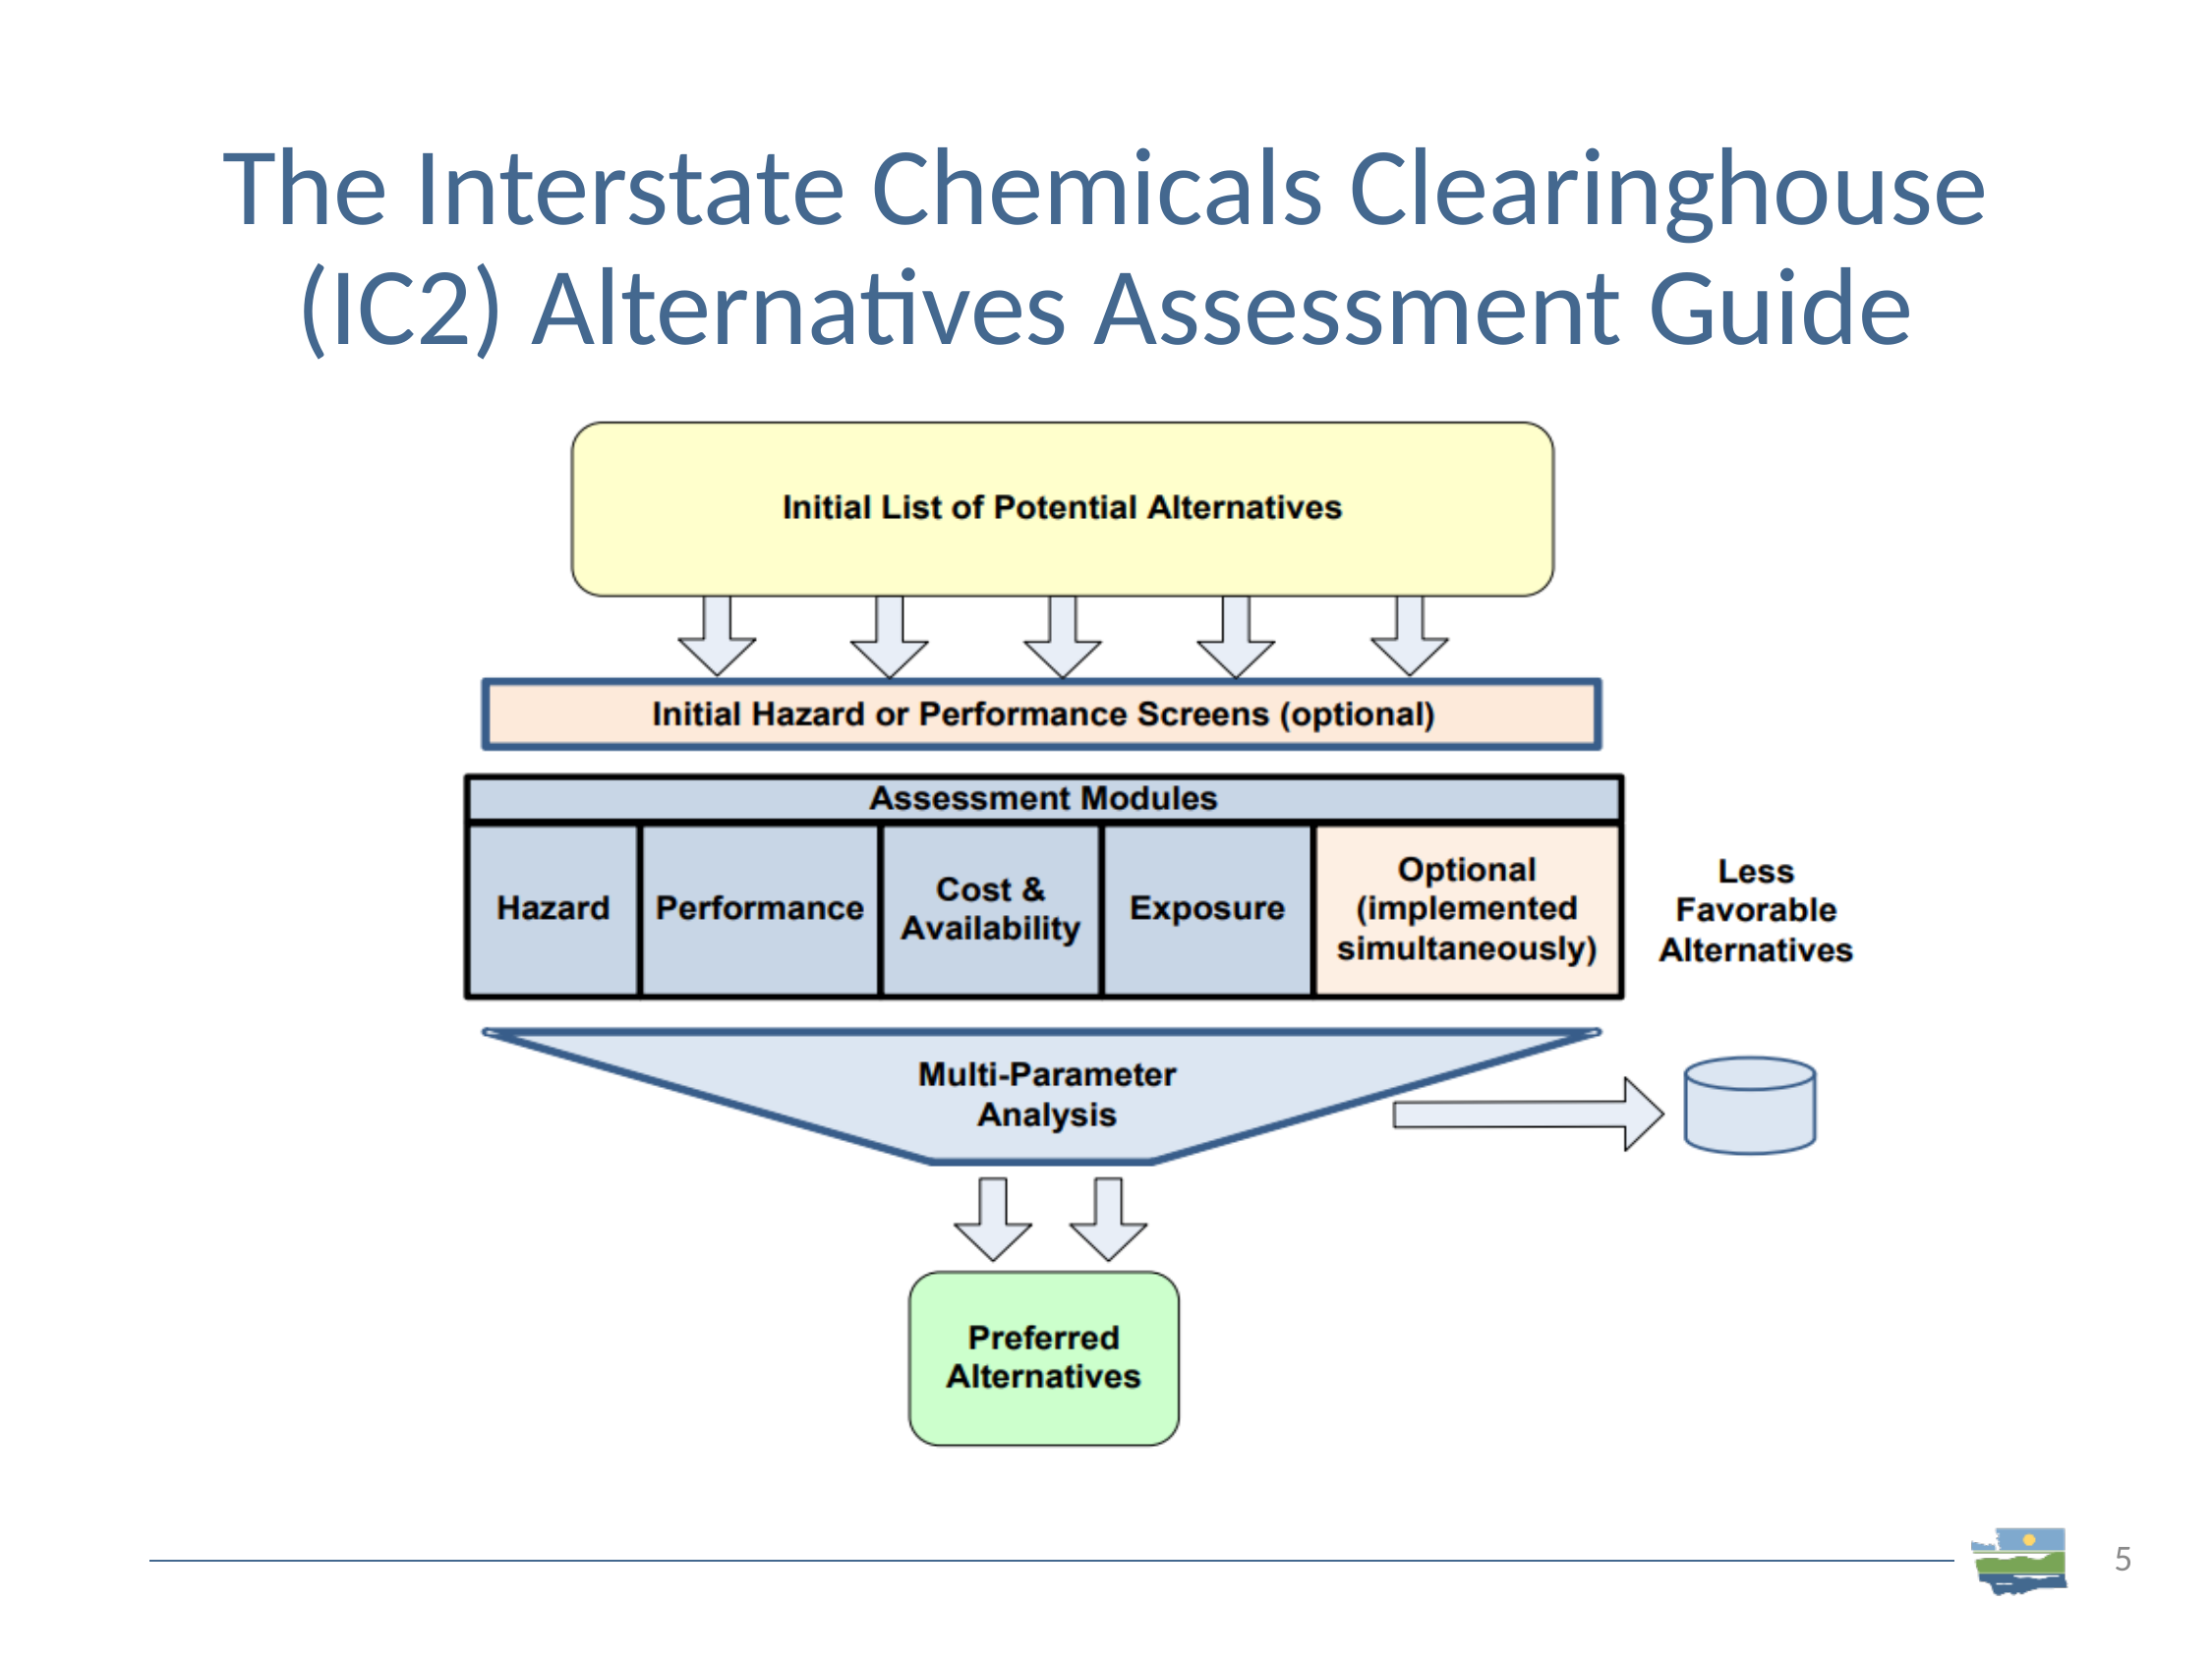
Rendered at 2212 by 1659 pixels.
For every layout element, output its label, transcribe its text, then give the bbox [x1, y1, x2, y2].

title The Interstate Chemicals Clearinghouse (IC2) Alternatives Assessment Guide [151, 87, 2060, 409]
slide_number 5 [1650, 1512, 2148, 1601]
picture [333, 387, 1878, 1458]
